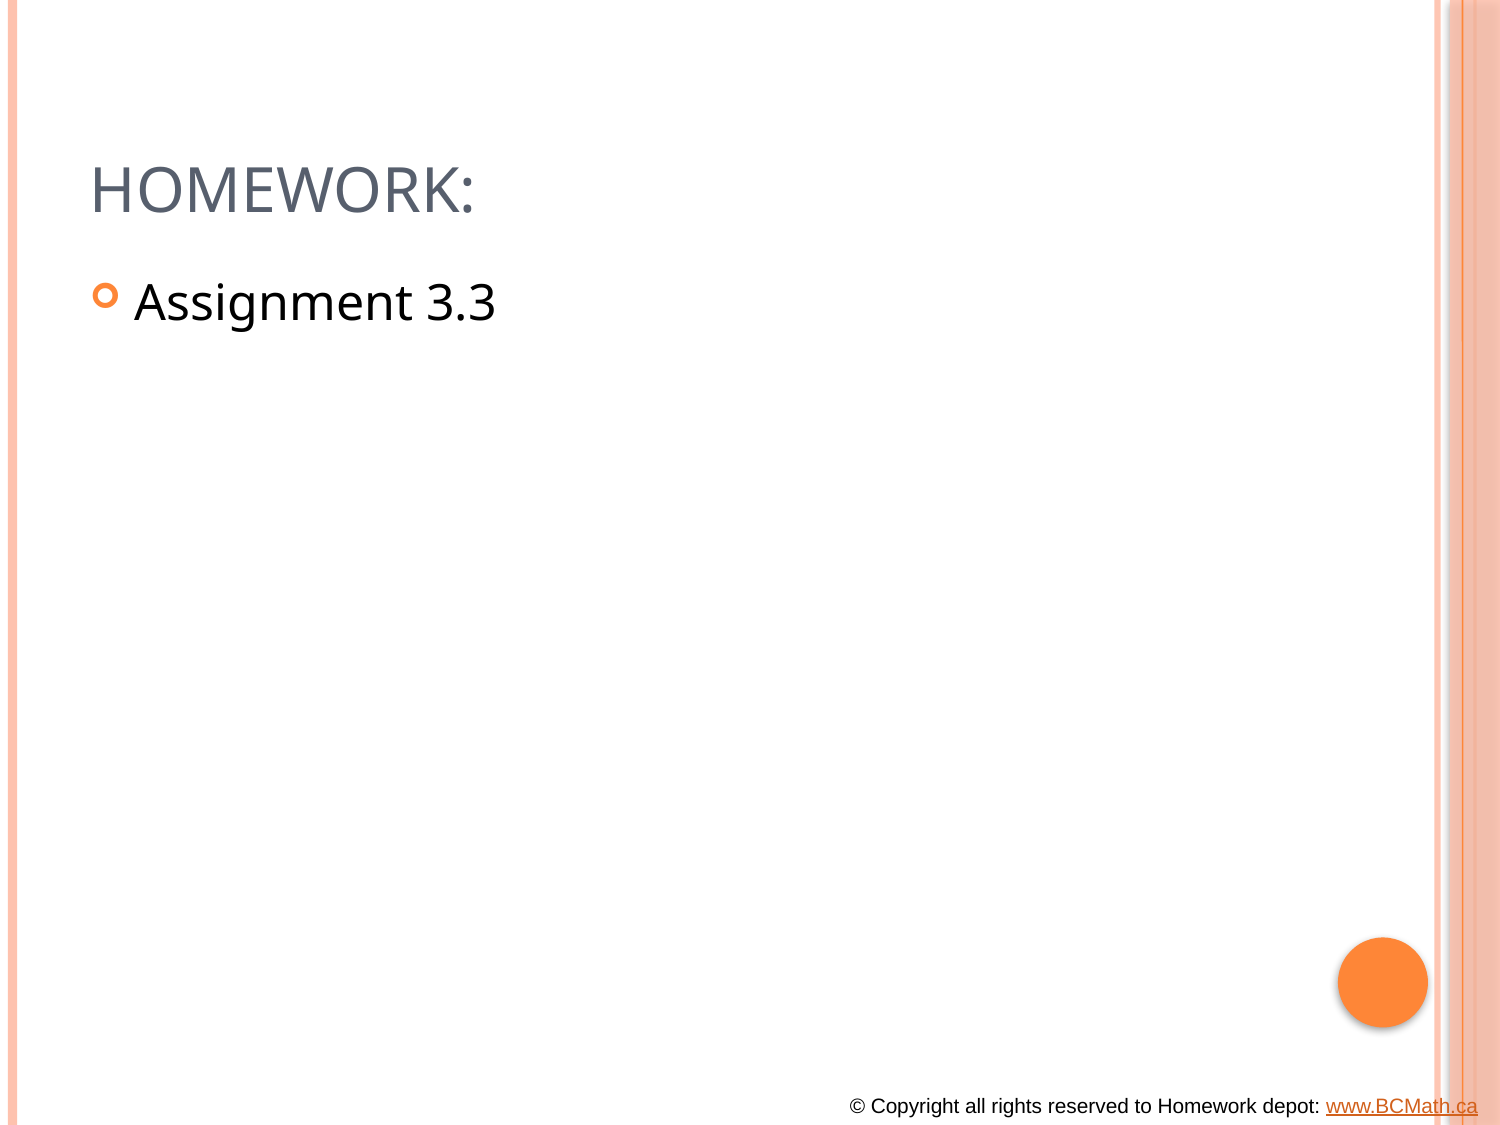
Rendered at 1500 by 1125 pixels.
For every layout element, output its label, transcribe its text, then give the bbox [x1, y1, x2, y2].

title Homework: [75, 45, 1300, 233]
text_box © Copyright all rights reserved to Homework depot: www.BCMath.ca [835, 1084, 1499, 1125]
list Assignment 3.3 [75, 262, 1300, 1062]
